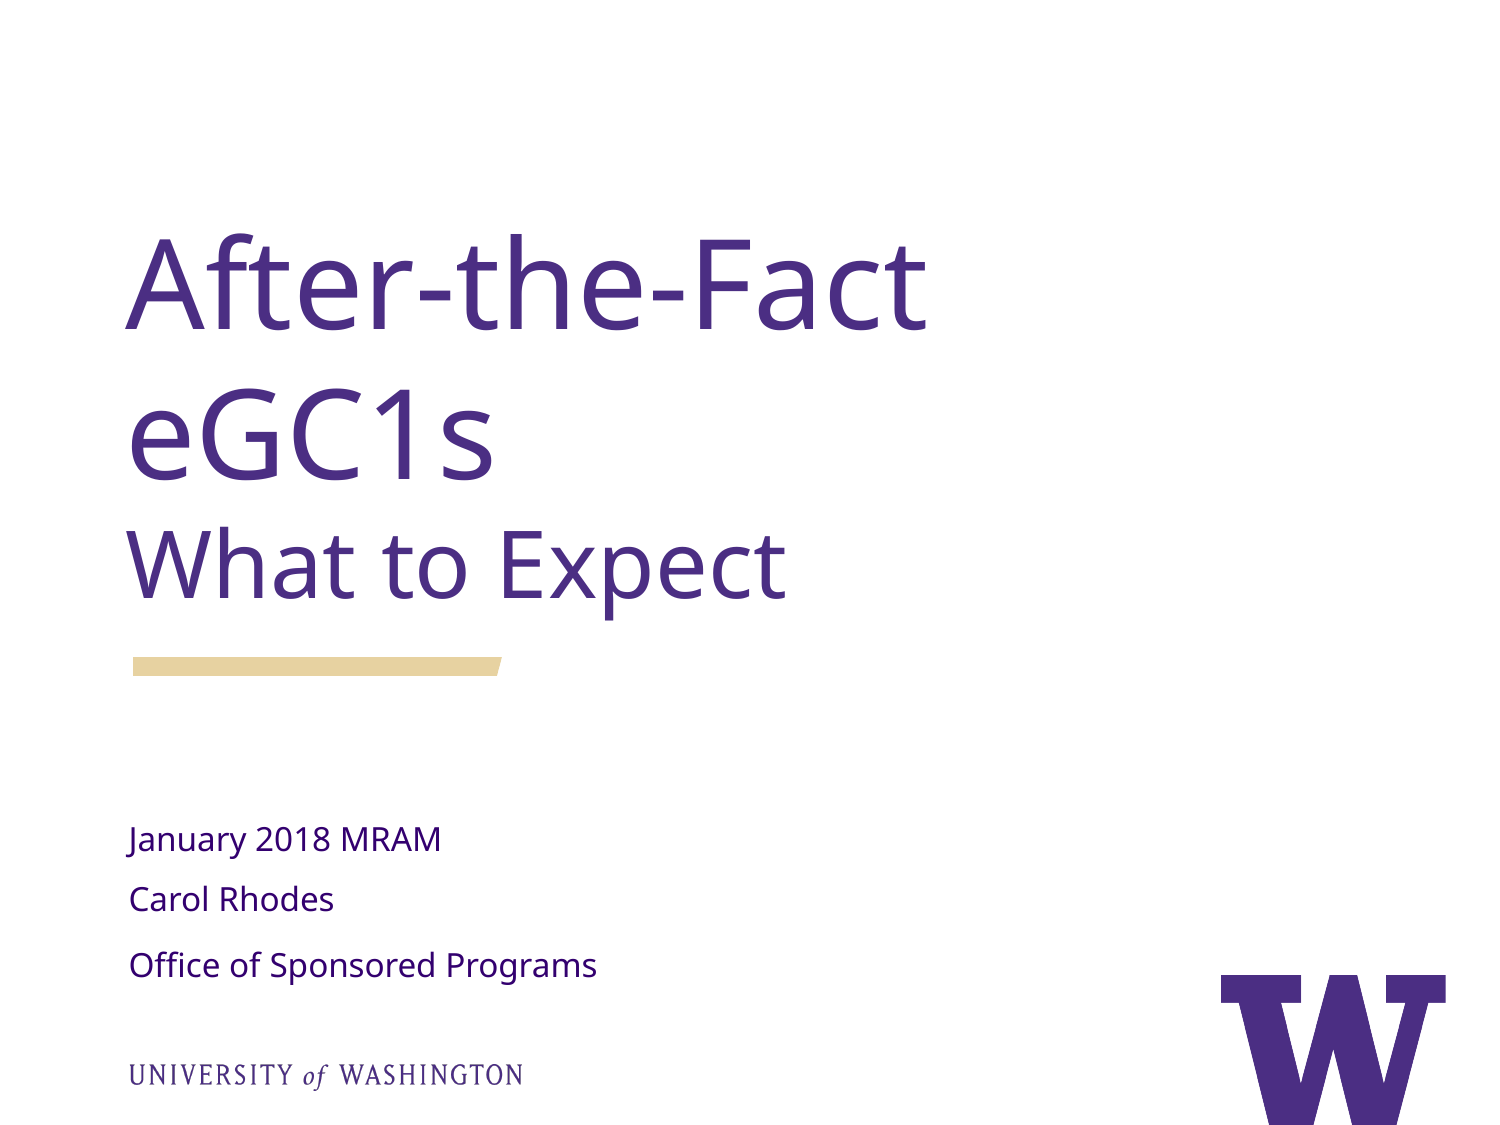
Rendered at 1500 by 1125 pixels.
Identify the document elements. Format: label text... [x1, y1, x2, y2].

text_box January 2018 MRAM Carol Rhodes Office of Sponsored Programs [113, 776, 1206, 992]
picture [1221, 975, 1446, 1125]
list After-the-Fact eGC1s What to Expect [110, 191, 1254, 625]
picture [129, 1064, 522, 1091]
picture [133, 657, 502, 676]
